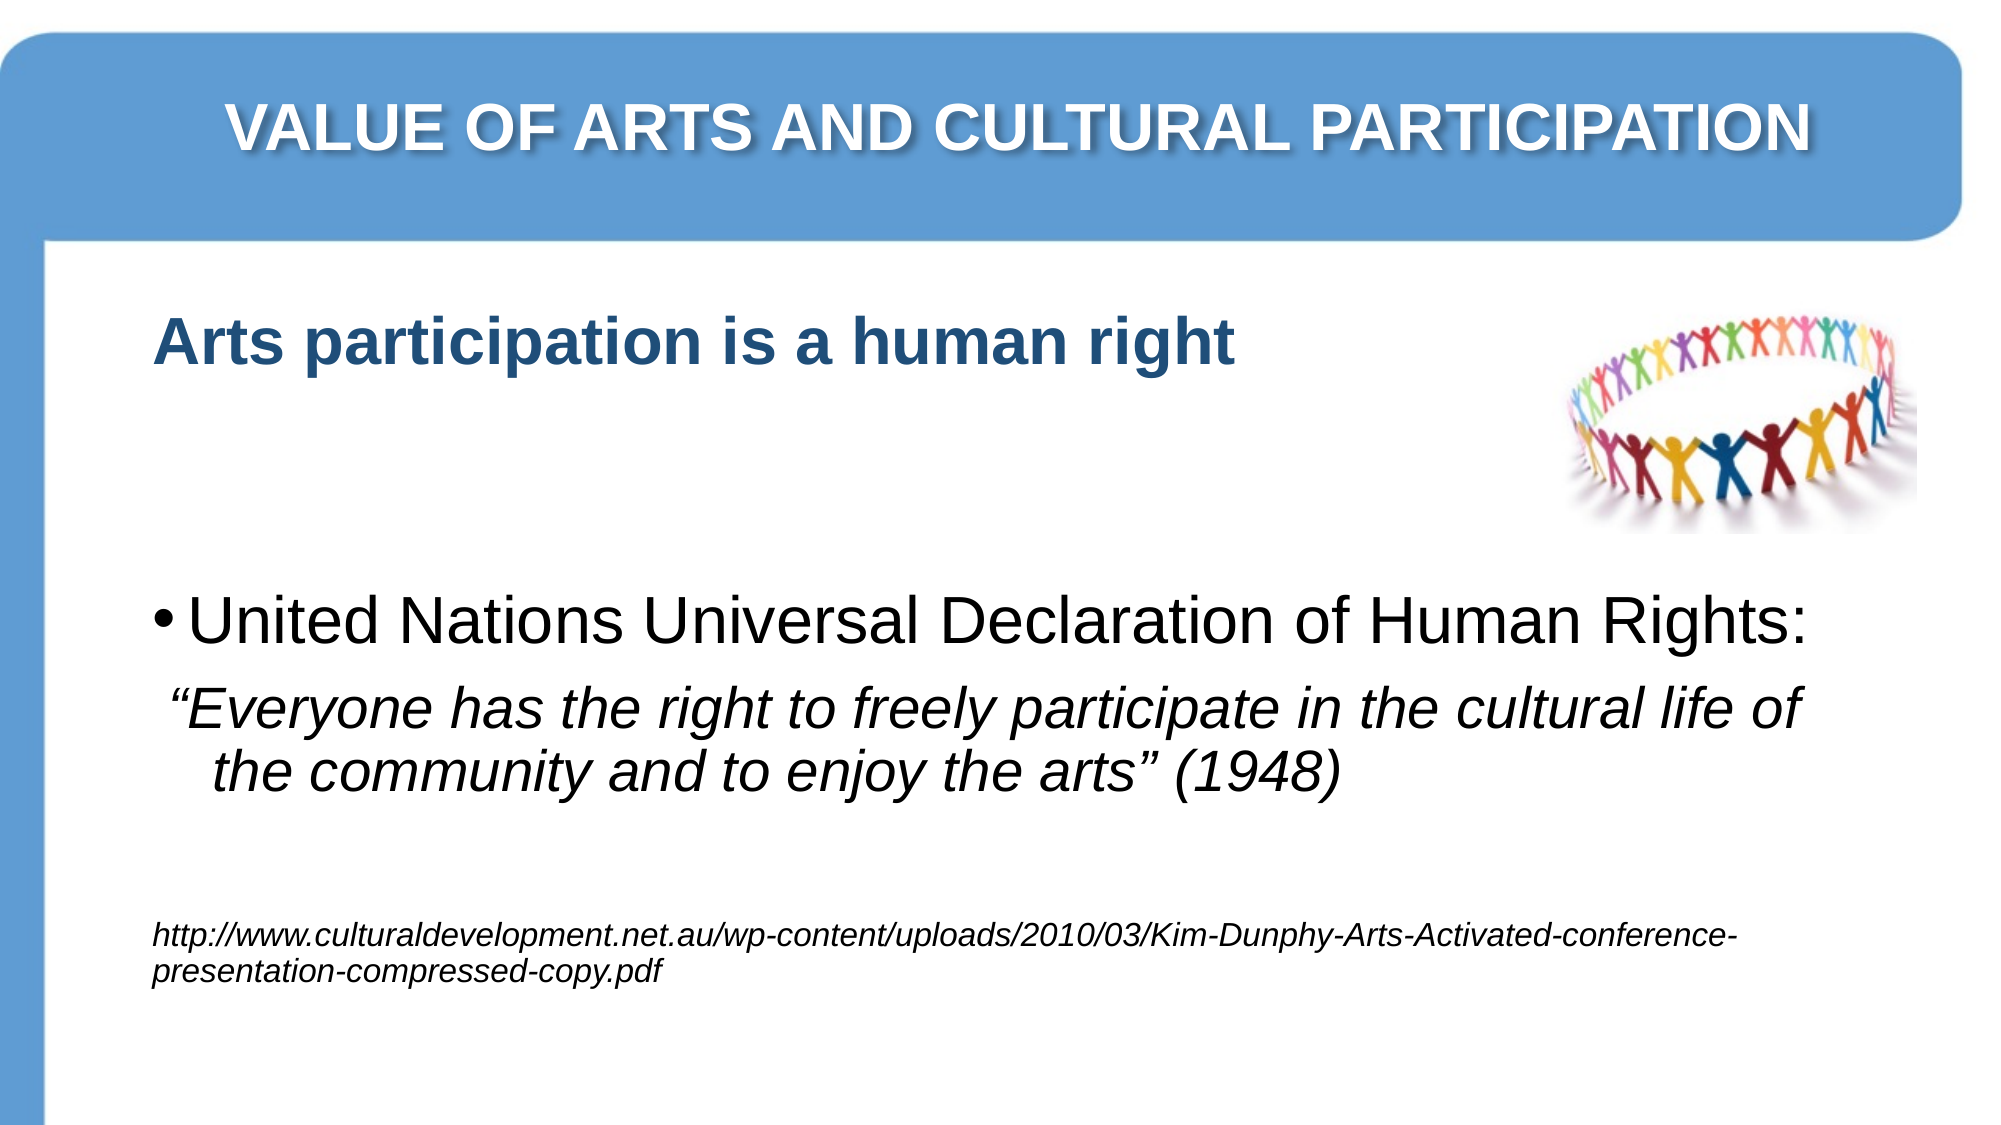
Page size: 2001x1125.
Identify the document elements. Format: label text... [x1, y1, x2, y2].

picture [0, 0, 2001, 1125]
list Arts participation is a human right United Nations Universal Declaration of Human Rights: “Everyone has the right to freely participate in the cultural life of the community and to enjoy the arts” (1948) http://www.culturaldevelopment.net.au/wp-content/uploads/2010/03/Kim-Dunphy-Arts-Activated-conference-presentation-compressed-copy.pdf [137, 299, 1863, 1014]
title VALUE OF ARTS AND CULTURAL PARTICIPATION [0, 59, 2000, 278]
